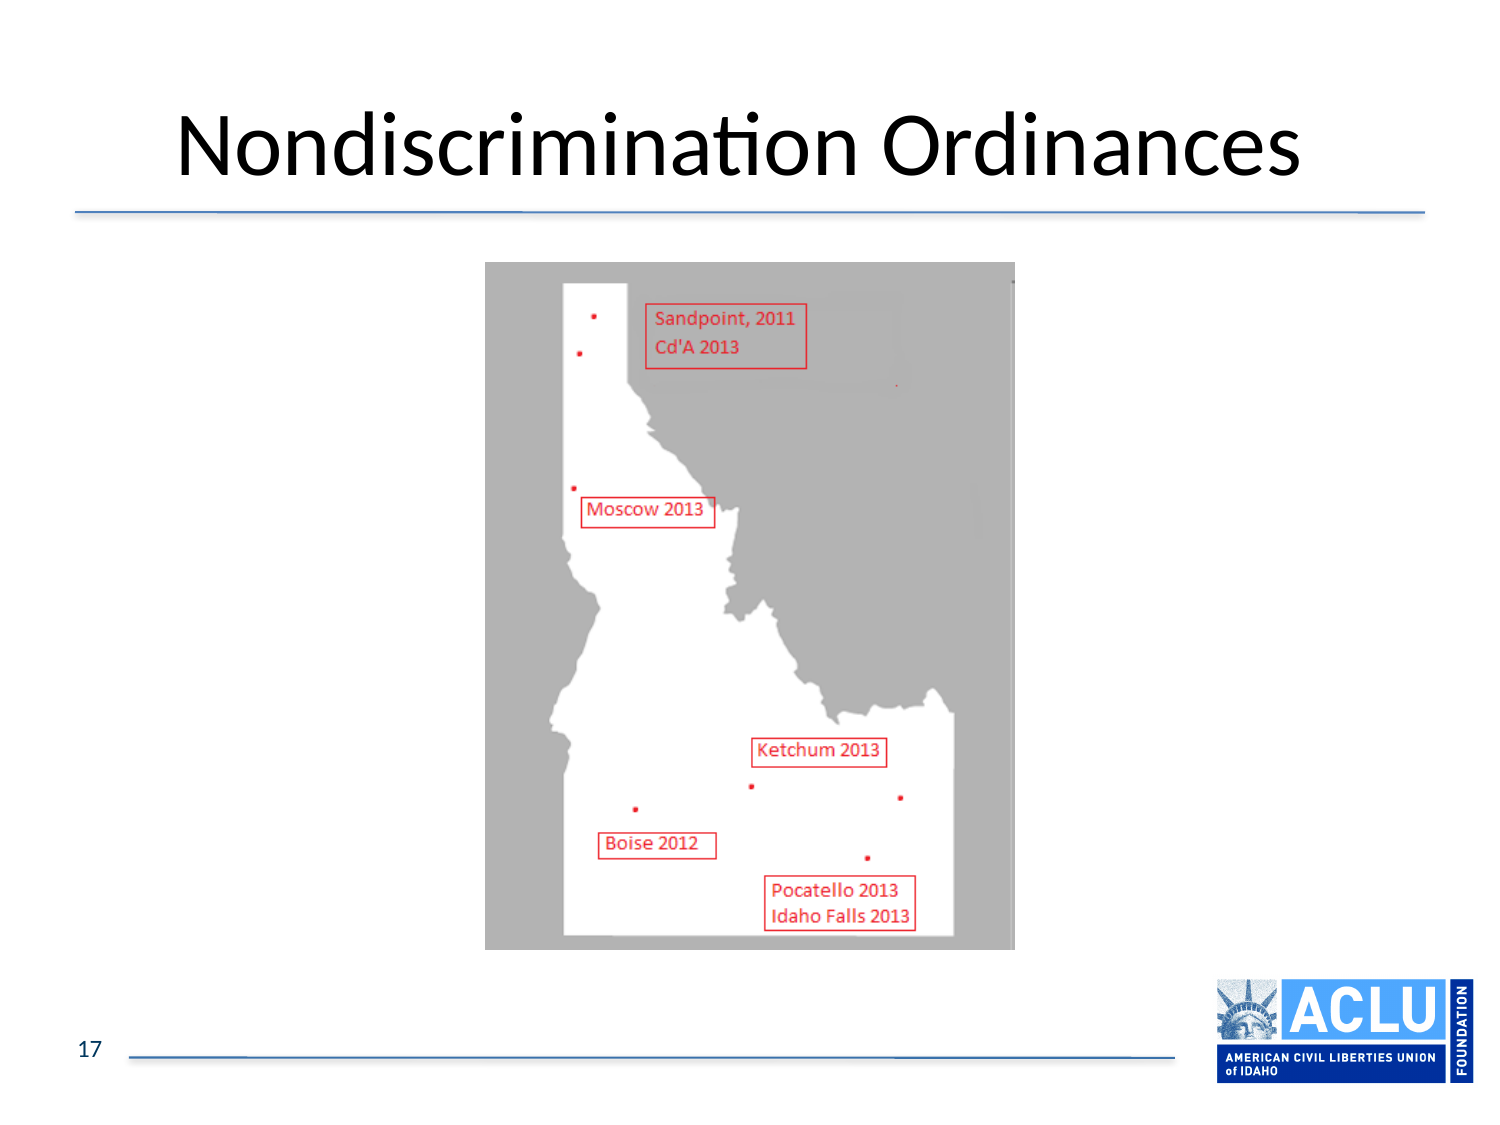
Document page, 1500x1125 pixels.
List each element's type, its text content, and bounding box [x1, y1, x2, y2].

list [484, 262, 1016, 951]
picture [1212, 974, 1479, 1088]
title Nondiscrimination Ordinances [75, 45, 1425, 233]
